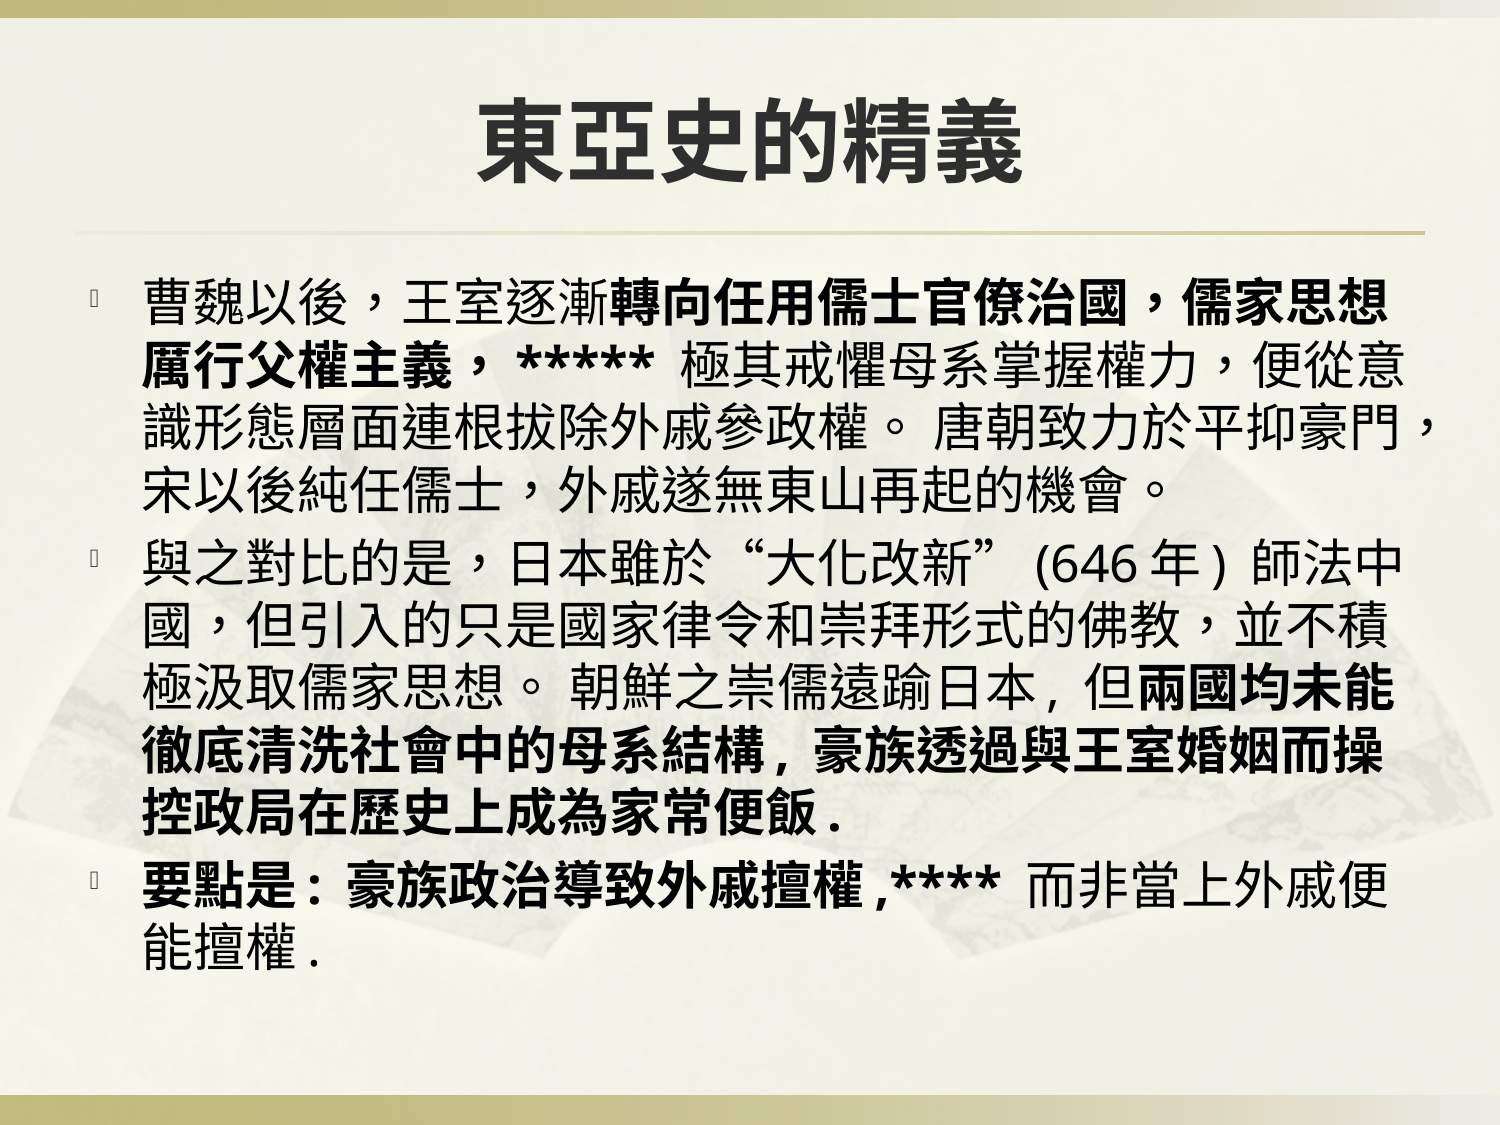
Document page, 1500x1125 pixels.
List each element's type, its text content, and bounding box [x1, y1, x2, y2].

list 曹魏以後，王室逐漸轉向任用儒士官僚治國，儒家思想厲行父權主義，***** 極其戒懼母系掌握權力，便從意識形態層面連根拔除外戚參政權。 唐朝致力於平抑豪門，宋以後純任儒士，外戚遂無東山再起的機會。 與之對比的是，日本雖於“大化改新”(646年) 師法中國，但引入的只是國家律令和崇拜形式的佛教，並不積極汲取儒家思想。 朝鮮之崇儒遠踰日本, 但兩國均未能徹底清洗社會中的母系結構, 豪族透過與王室婚姻而操控政局在歷史上成為家常便飯. 要點是: 豪族政治導致外戚擅權,**** 而非當上外戚便能擅權. [75, 262, 1425, 1032]
title 東亞史的精義 [75, 45, 1425, 233]
